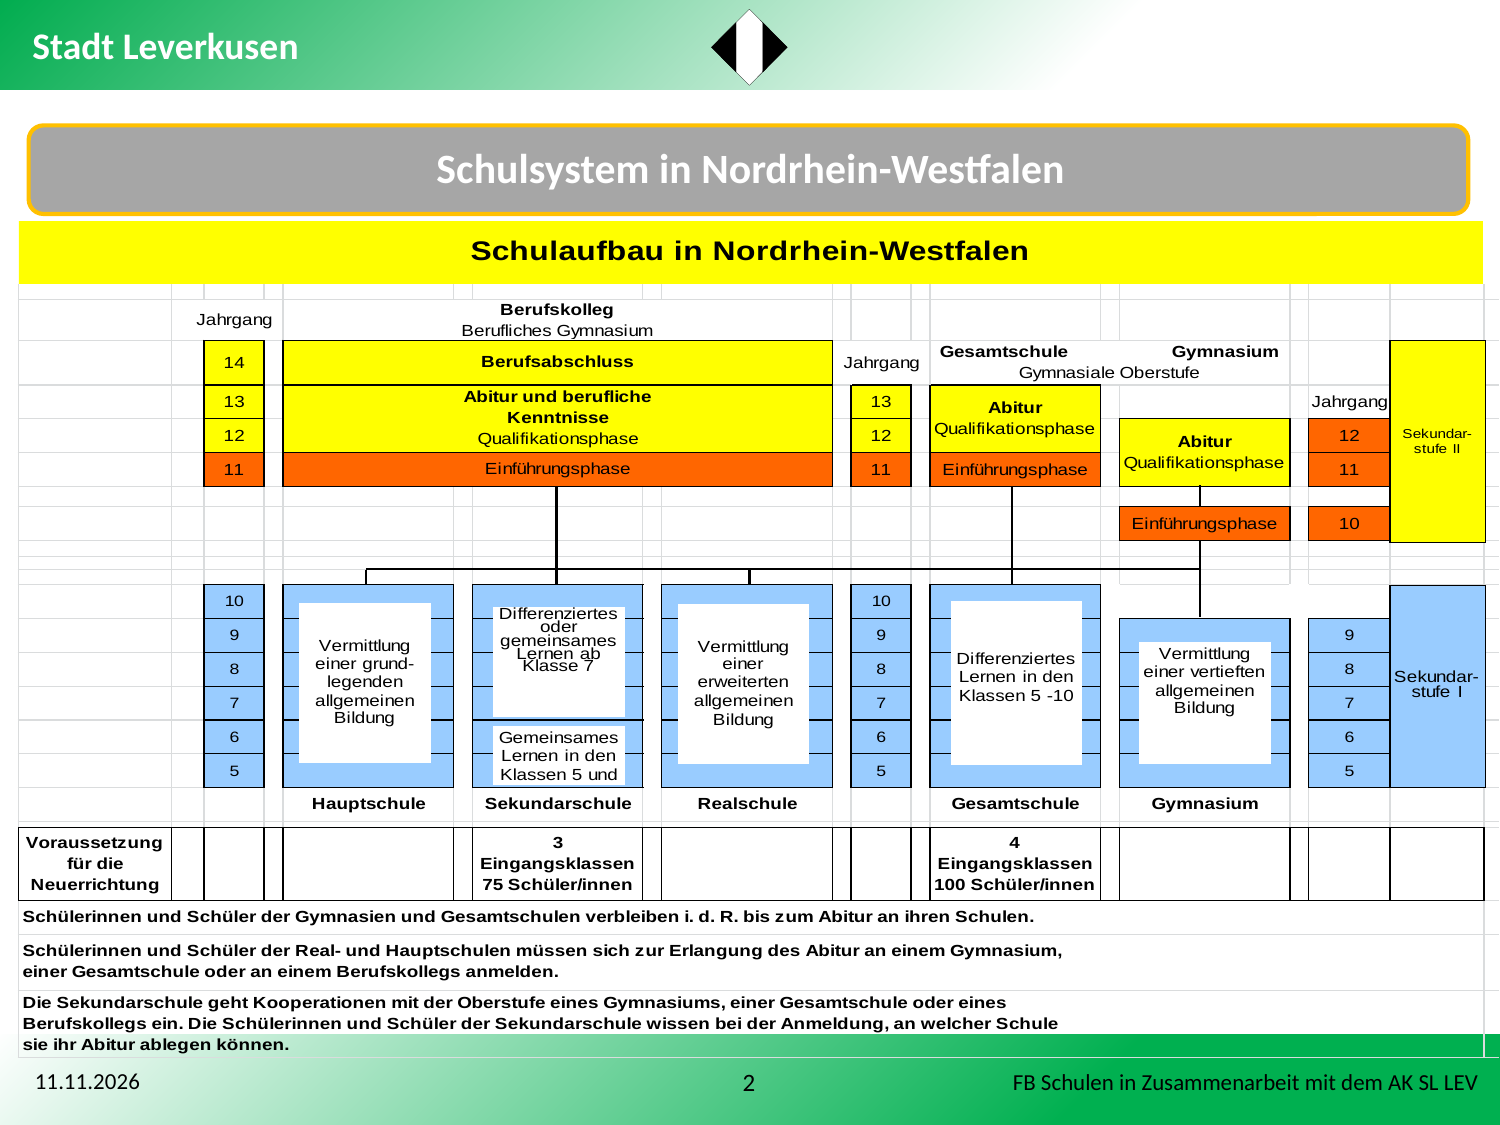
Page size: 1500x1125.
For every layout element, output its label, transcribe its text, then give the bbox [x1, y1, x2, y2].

slide_number 2 [574, 1067, 925, 1112]
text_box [17, 219, 1500, 1059]
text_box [28, 125, 1470, 218]
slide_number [19, 1067, 370, 1110]
